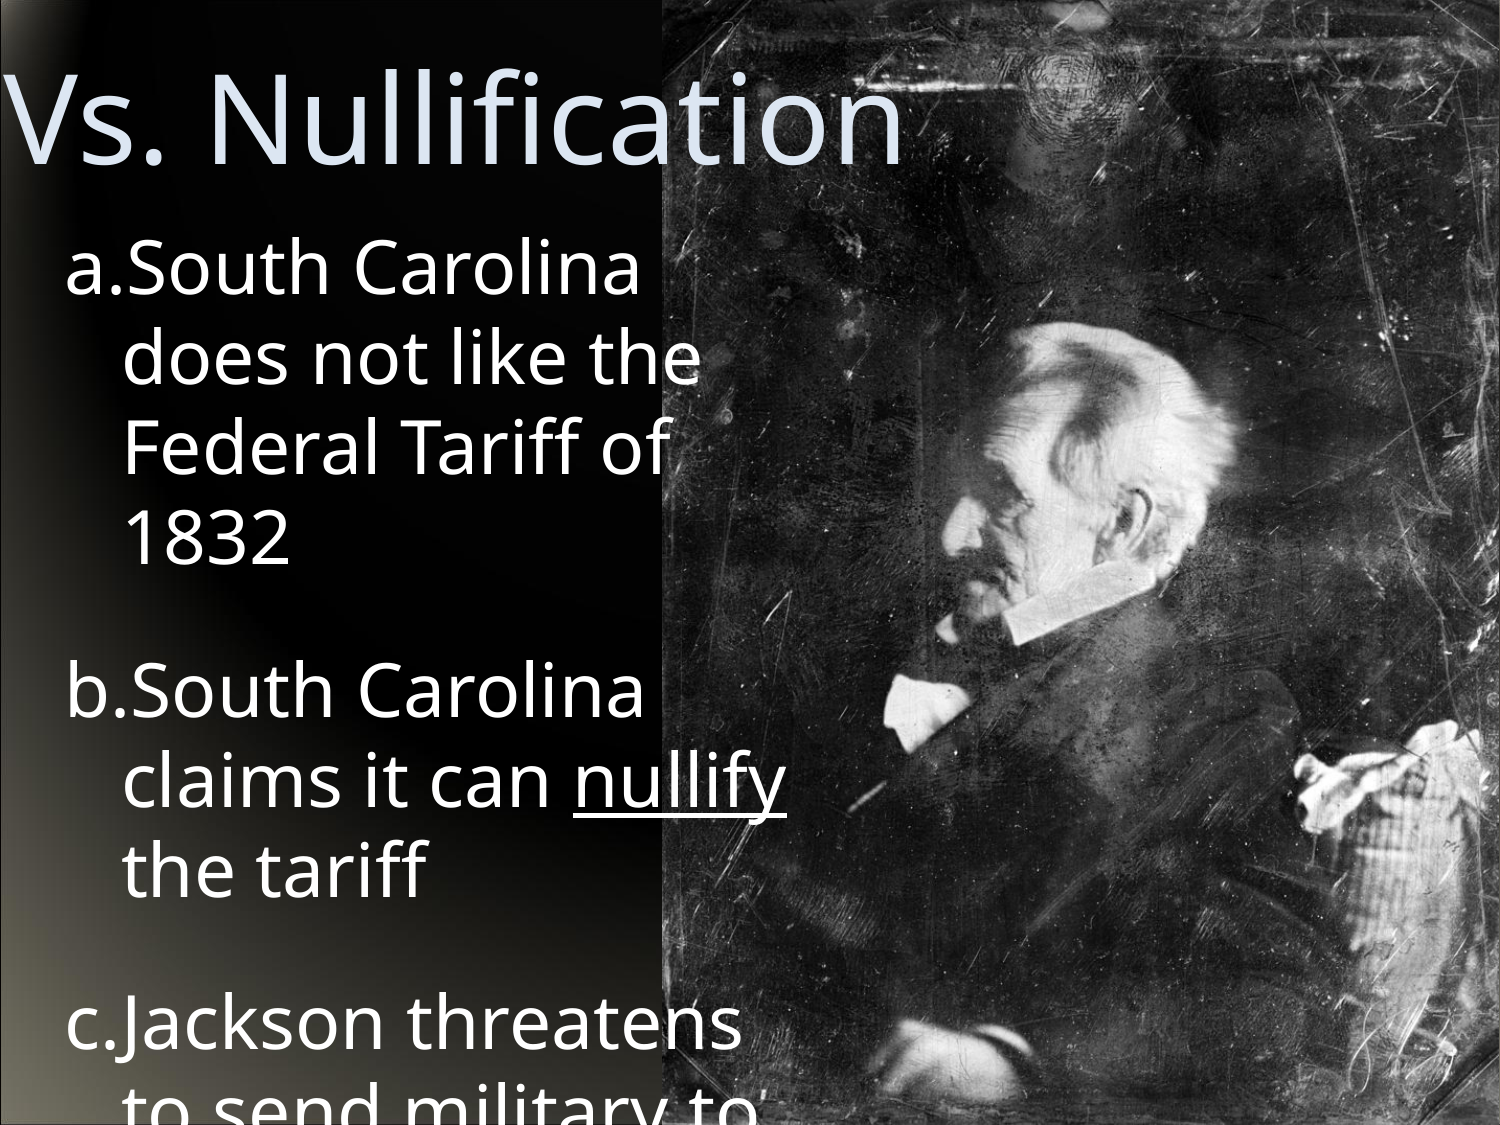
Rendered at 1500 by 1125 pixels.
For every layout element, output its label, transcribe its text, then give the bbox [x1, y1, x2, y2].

text_box South Carolina does not like the Federal Tariff of 1832 South Carolina claims it can nullify the tariff Jackson threatens to send military to collect the tariff [49, 212, 657, 1125]
text_box Vs. Nullification [0, 32, 657, 198]
picture [0, 0, 1500, 1125]
